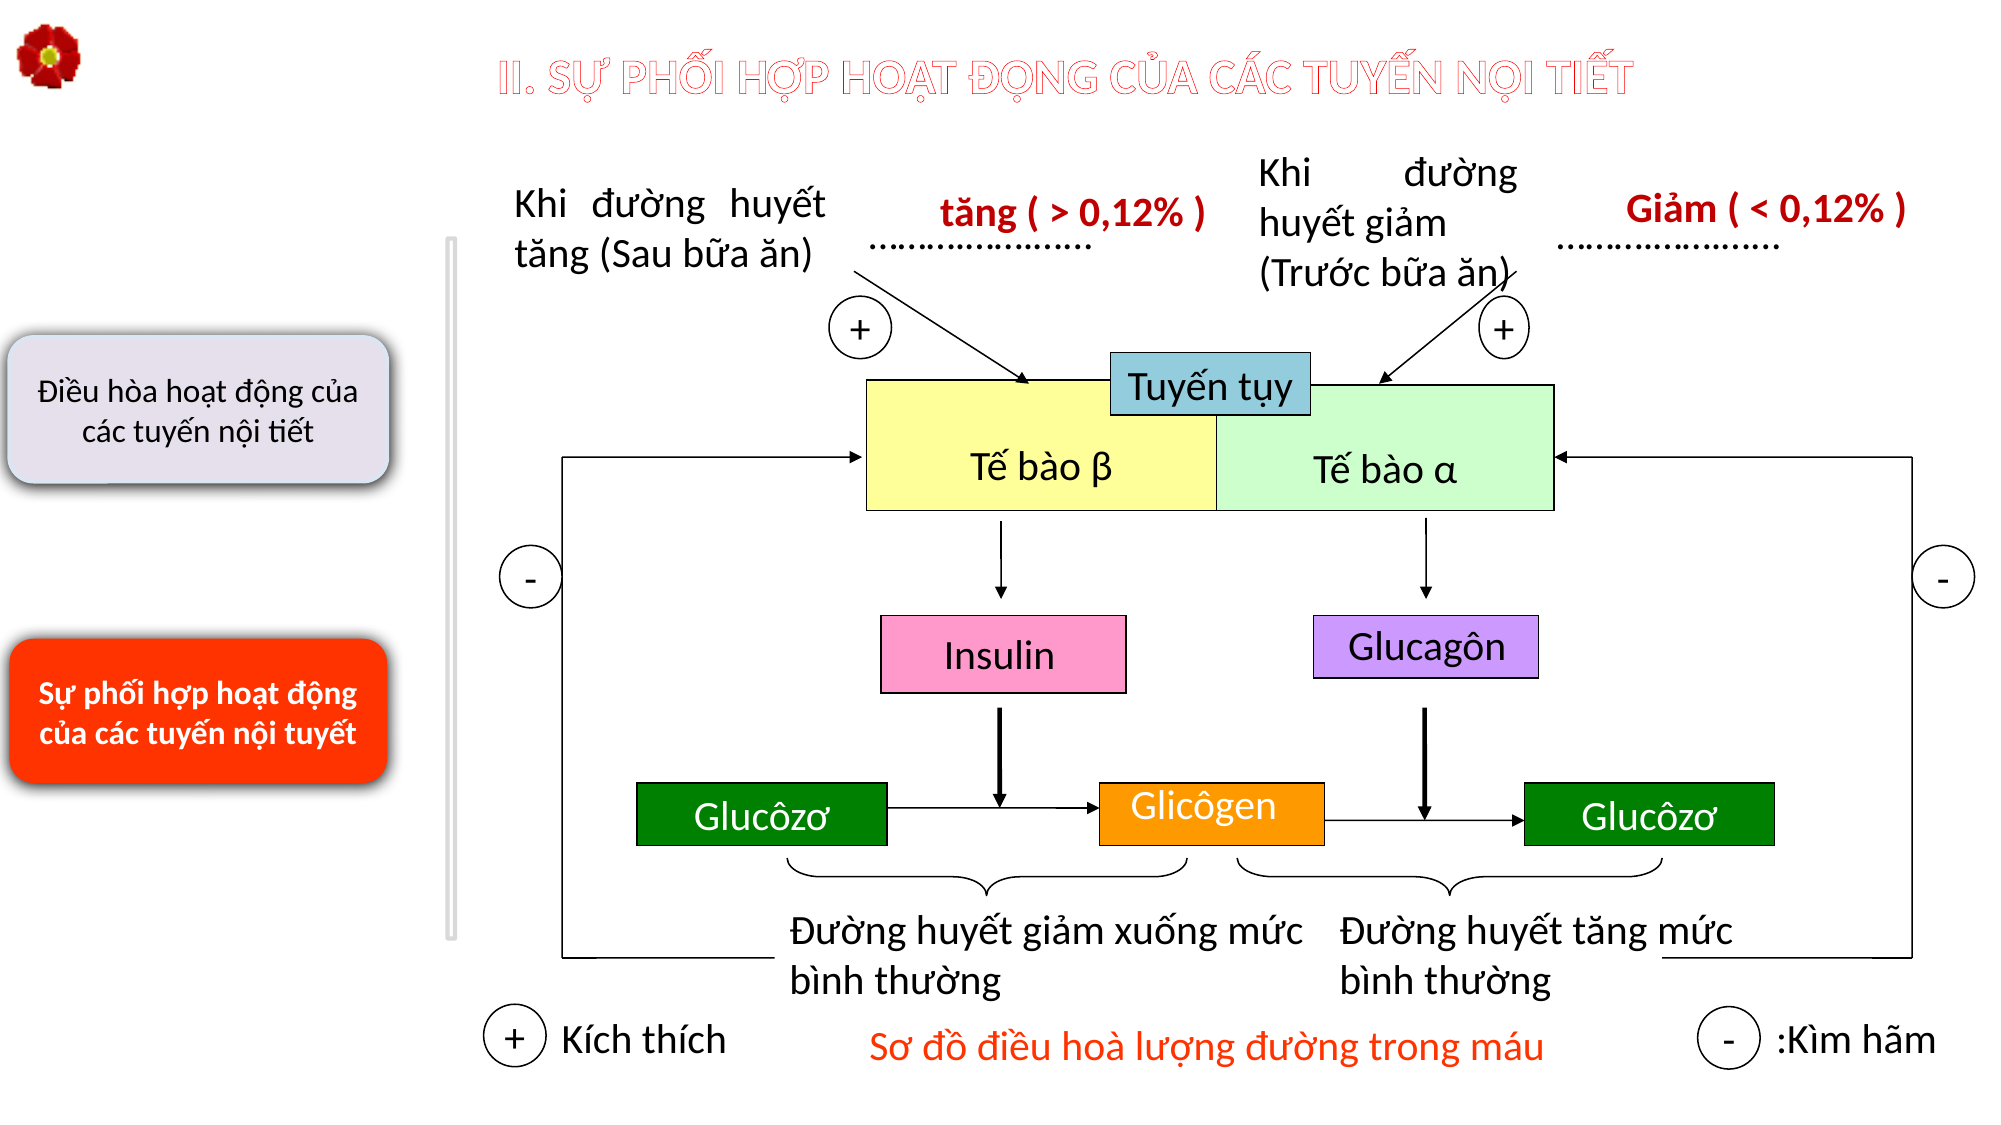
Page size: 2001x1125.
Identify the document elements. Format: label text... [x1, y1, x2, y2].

text_box Đường huyết tăng mức bình thường [1324, 895, 1825, 1011]
text_box - [1697, 1006, 1761, 1070]
text_box [853, 271, 1030, 384]
text_box Khi đường huyết giảm (Trước bữa ăn) [1243, 137, 1533, 302]
picture [15, 20, 86, 92]
text_box [1378, 271, 1517, 384]
text_box :Kìm hãm [1761, 1004, 1952, 1069]
text_box [1099, 782, 1325, 846]
text_box Đường huyết giảm xuống mức bình thường [774, 895, 1324, 1011]
text_box Tế bào β [866, 380, 1216, 511]
text_box Glucagôn [1333, 611, 1522, 676]
text_box ……….…….…... [854, 200, 1117, 266]
text_box [994, 521, 1008, 600]
text_box tăng ( > 0,12% ) [925, 177, 1222, 242]
text_box [1419, 517, 1433, 600]
text_box + [1479, 296, 1530, 359]
text_box [993, 707, 1006, 807]
text_box Glicôgen [1115, 770, 1293, 836]
text_box Tế bào α [1216, 385, 1554, 511]
text_box Giảm ( < 0,12% ) [1611, 173, 1927, 239]
text_box [880, 615, 1127, 694]
text_box II. SỰ PHỐI HỢP HOẠT ĐỘNG CỦA CÁC TUYẾN NỘI TIẾT [481, 36, 1649, 111]
text_box [562, 450, 863, 464]
text_box [1313, 615, 1539, 679]
text_box [787, 857, 1188, 896]
text_box [887, 801, 1100, 815]
text_box - [499, 545, 563, 608]
text_box Tuyến tụy [1110, 352, 1311, 415]
text_box Kích thích [546, 1004, 743, 1070]
text_box + [483, 1004, 546, 1067]
text_box [1554, 450, 1913, 464]
text_box Sự phối hợp hoạt động của các tuyến nội tuyết [7, 636, 390, 786]
text_box ……….…….…... [1541, 200, 1805, 266]
text_box [445, 236, 458, 941]
text_box + [829, 296, 892, 359]
text_box Glucôzơ [637, 782, 888, 846]
text_box Điều hòa hoạt động của các tuyến nội tiết [7, 335, 390, 484]
text_box Khi đường huyết tăng (Sau bữa ăn) [499, 167, 842, 283]
text_box Sơ đồ điều hoà lượng đường trong máu [854, 1011, 1561, 1077]
text_box Insulin [880, 620, 1119, 686]
text_box [1418, 707, 1431, 821]
text_box - [1912, 545, 1975, 608]
text_box [1237, 857, 1663, 895]
text_box [1425, 814, 1525, 827]
text_box Glucôzơ [1524, 782, 1775, 846]
